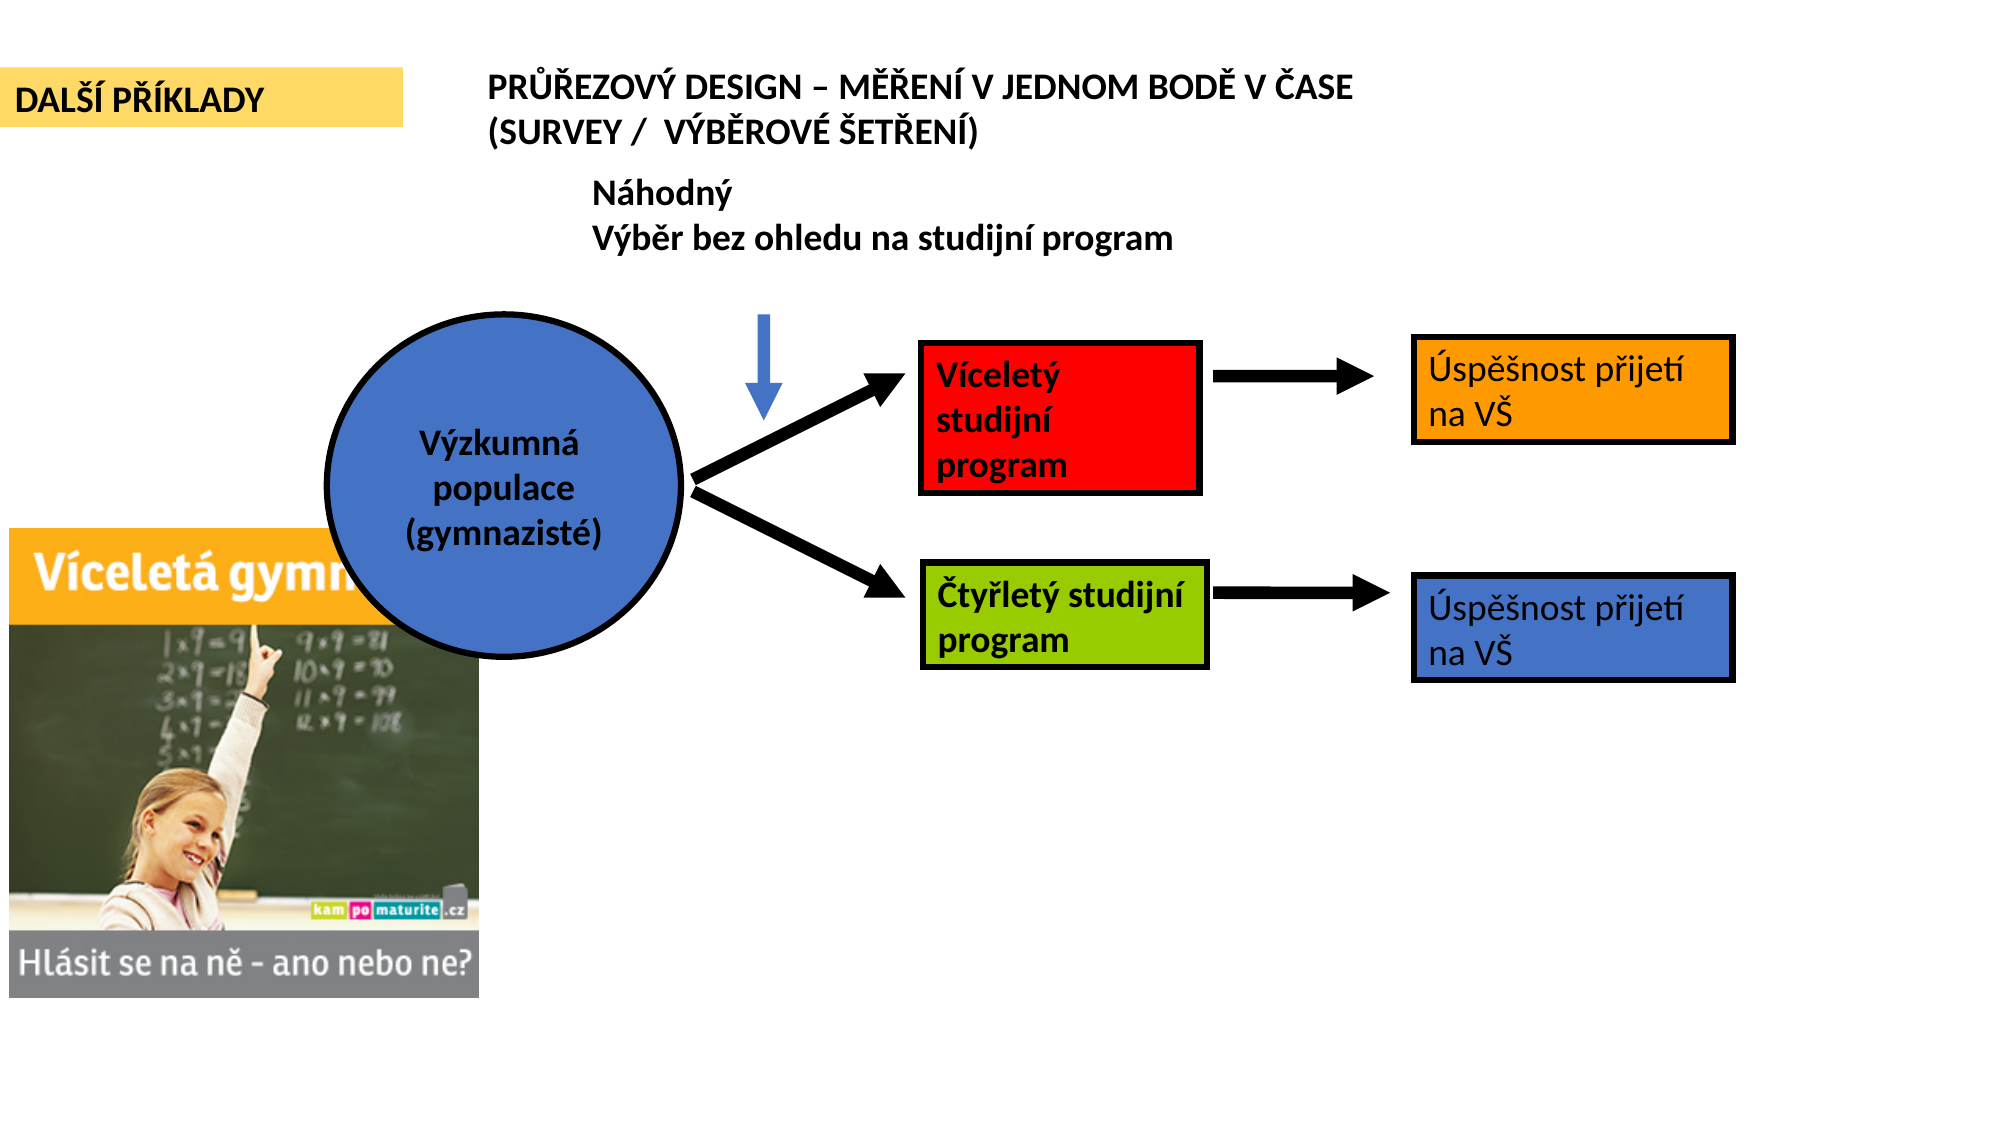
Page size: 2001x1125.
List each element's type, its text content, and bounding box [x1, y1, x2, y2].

text_box Víceletý studijní program [921, 343, 1200, 493]
text_box [1213, 586, 1391, 599]
text_box DALŠÍ PŘÍKLADY [0, 67, 403, 128]
text_box Čtyřletý studijní program [922, 562, 1208, 668]
text_box Výzkumná populace (gymnazisté) [326, 314, 681, 657]
text_box Úspěšnost přijetí na VŠ [1413, 575, 1733, 681]
picture [9, 528, 479, 998]
text_box [757, 314, 771, 421]
text_box Náhodný Výběr bez ohledu na studijní program [577, 160, 1190, 266]
text_box PRŮŘEZOVÝ DESIGN – MĚŘENÍ V JEDNOM BODĚ V ČASE (SURVEY / VÝBĚROVÉ ŠETŘENÍ) [472, 54, 1370, 160]
text_box Úspěšnost přijetí na VŠ [1413, 337, 1733, 442]
text_box [692, 491, 906, 598]
text_box [692, 373, 906, 480]
text_box [1213, 369, 1375, 383]
